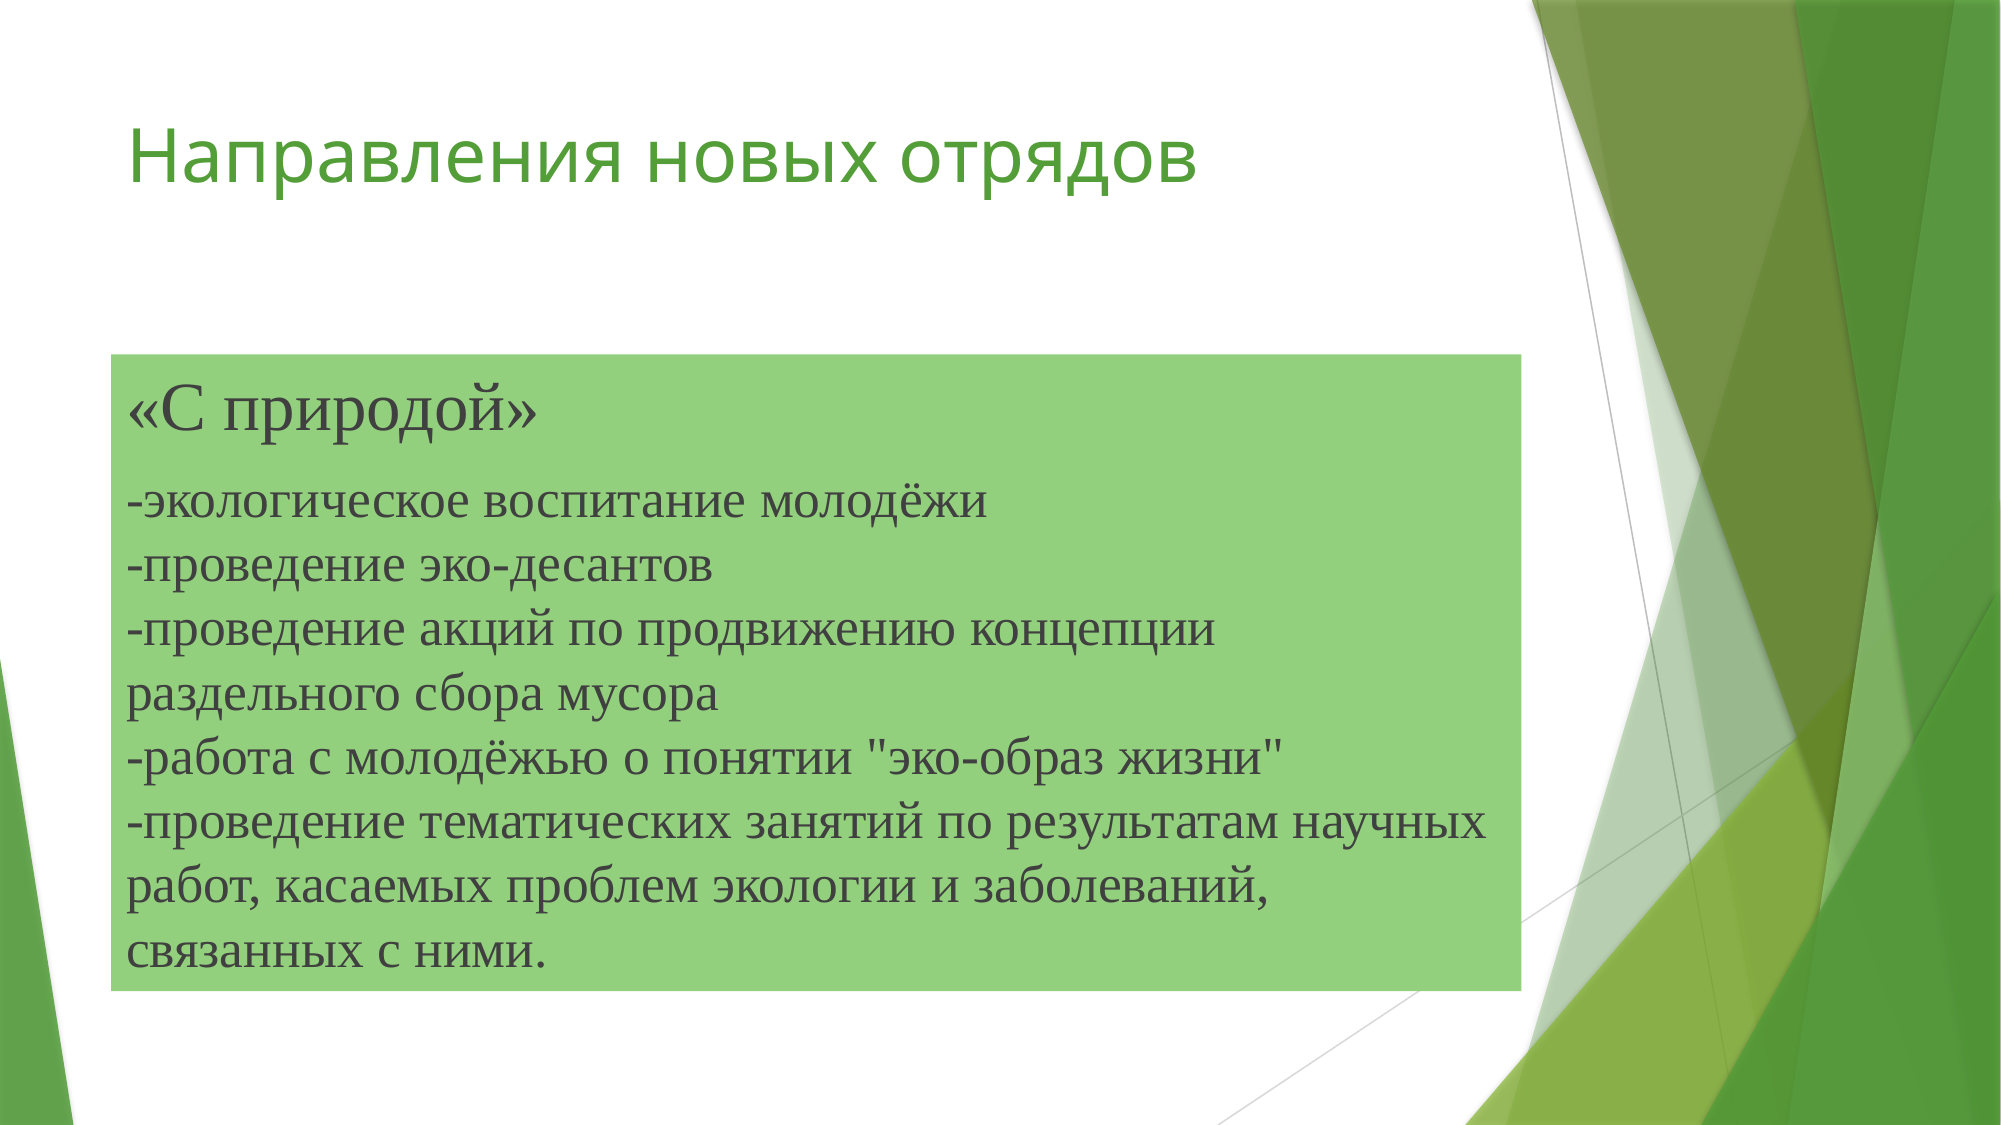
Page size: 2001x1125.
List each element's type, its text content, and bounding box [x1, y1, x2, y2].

list «С природой» -экологическое воспитание молодёжи -проведение эко-десантов -проведение акций по продвижению концепции раздельного сбора мусора -работа с молодёжью о понятии "эко-образ жизни" -проведение тематических занятий по результатам научных работ, касаемых проблем экологии и заболеваний, связанных с ними. [111, 354, 1522, 992]
title Направления новых отрядов [111, 99, 1522, 317]
